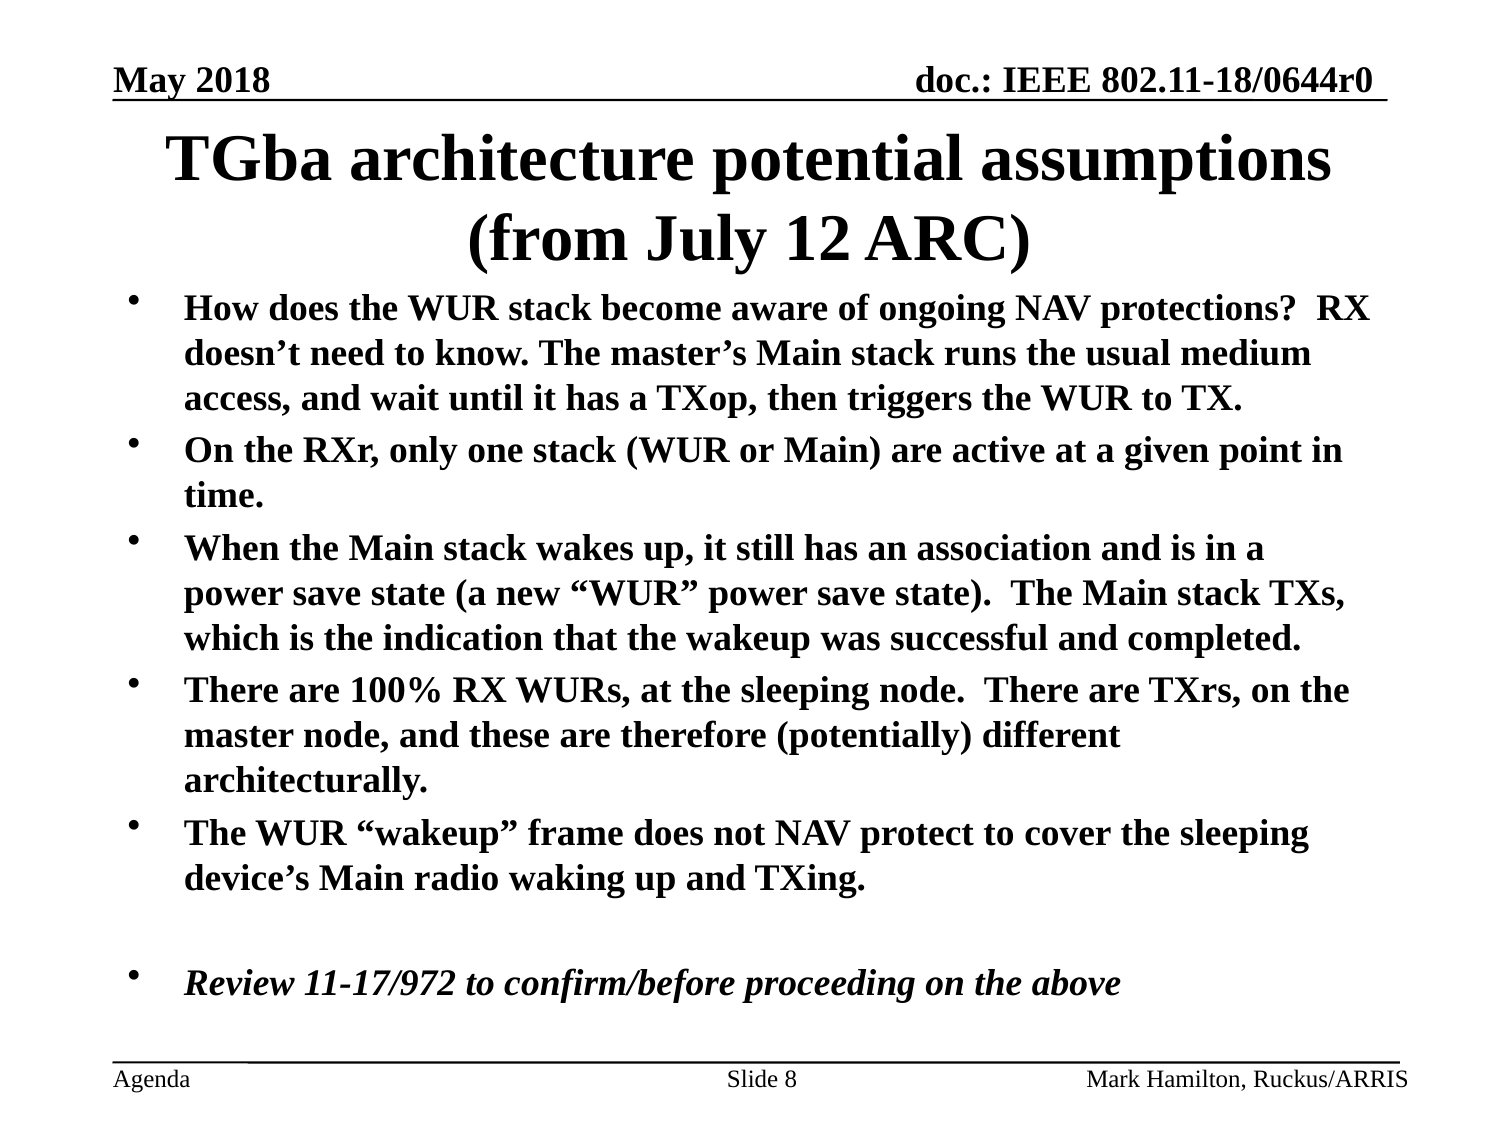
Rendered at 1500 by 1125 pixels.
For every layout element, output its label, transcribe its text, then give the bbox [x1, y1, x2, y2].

title TGba architecture potential assumptions (from July 12 ARC) [112, 112, 1388, 275]
list How does the WUR stack become aware of ongoing NAV protections? RX doesn’t need to know. The master’s Main stack runs the usual medium access, and wait until it has a TXop, then triggers the WUR to TX. On the RXr, only one stack (WUR or Main) are active at a given point in time. When the Main stack wakes up, it still has an association and is in a power save state (a new “WUR” power save state). The Main stack TXs, which is the indication that the wakeup was successful and completed. There are 100% RX WURs, at the sleeping node. There are TXrs, on the master node, and these are therefore (potentially) different architecturally. The WUR “wakeup” frame does not NAV protect to cover the sleeping device’s Main radio waking up and TXing. Review 11-17/972 to confirm/before proceeding on the above [112, 275, 1388, 1050]
